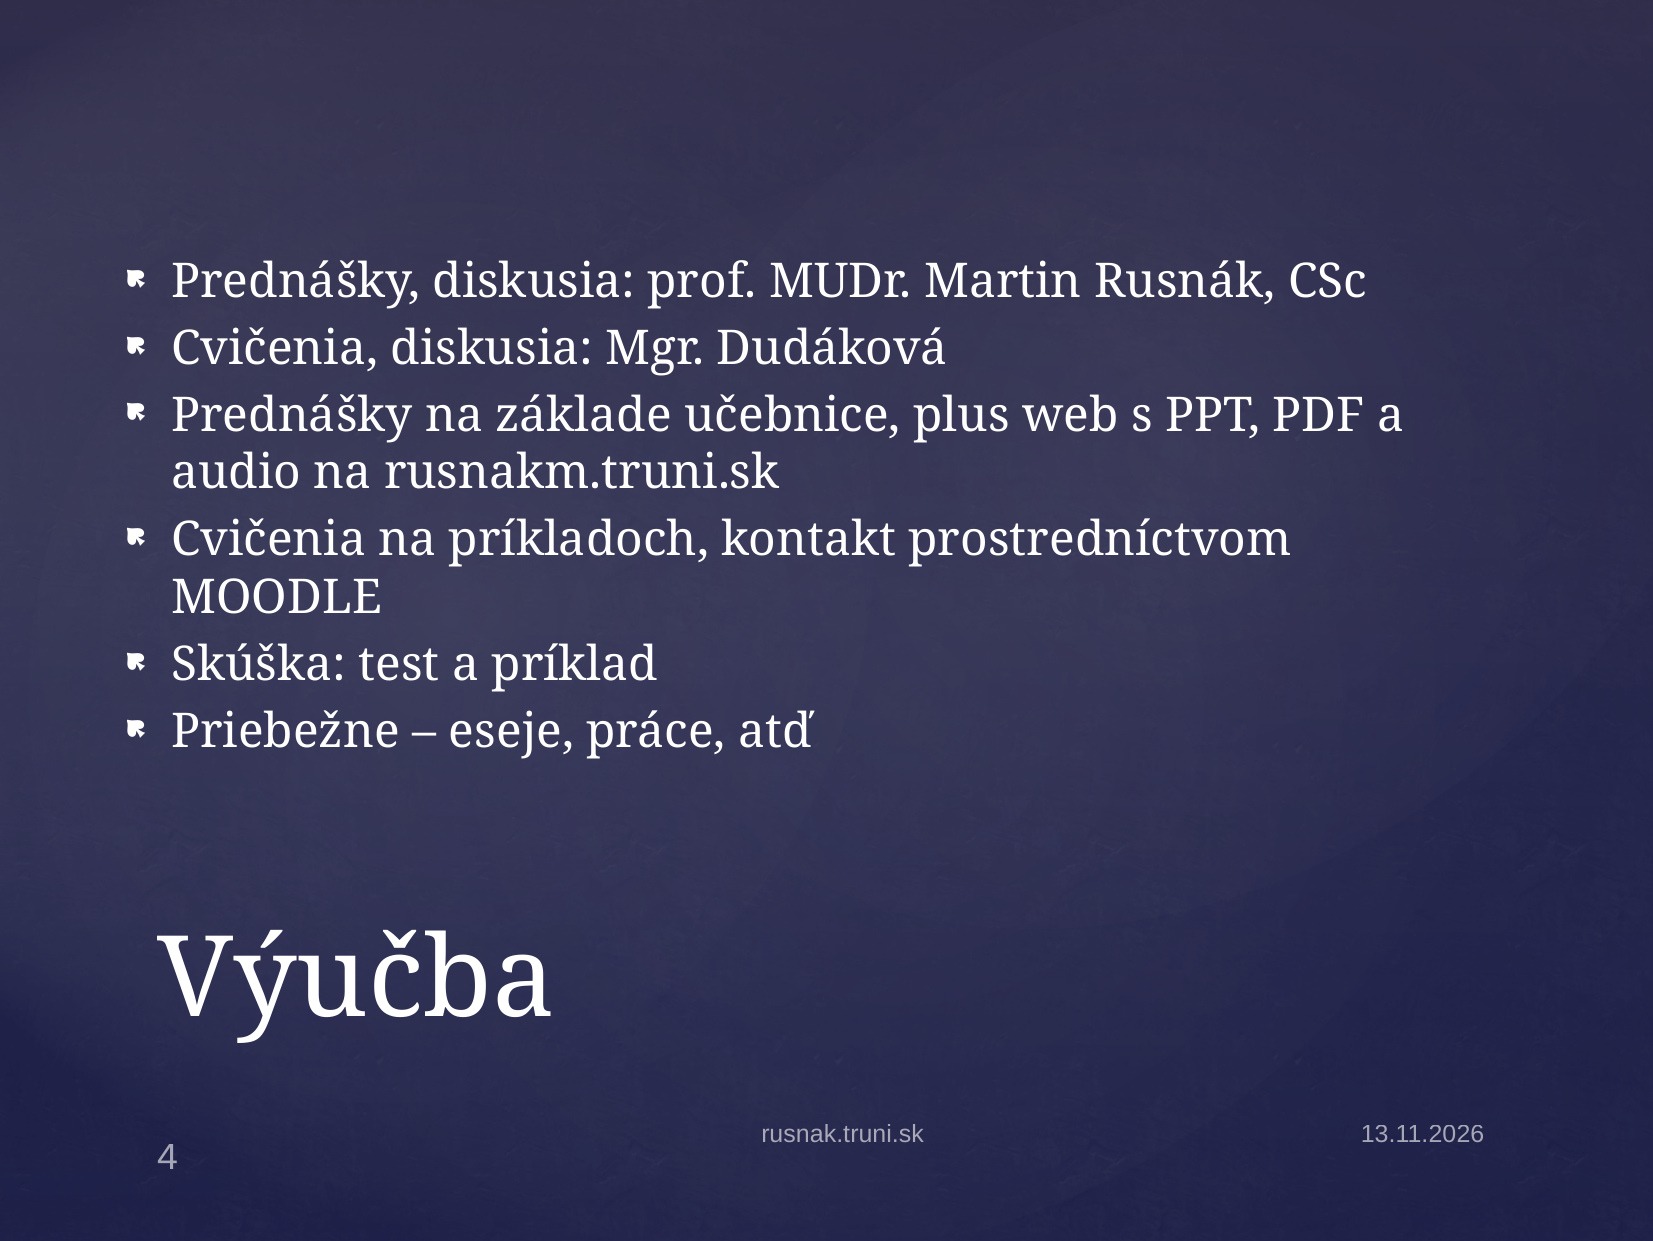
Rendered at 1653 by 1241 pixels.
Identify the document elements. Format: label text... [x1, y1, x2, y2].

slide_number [1310, 1113, 1502, 1180]
title Výučba [140, 882, 1505, 1048]
slide_number 4 [140, 1113, 276, 1180]
list Prednášky, diskusia: prof. MUDr. Martin Rusnák, CSc Cvičenia, diskusia: Mgr. Dudáková Prednášky na základe učebnice, plus web s PPT, PDF a audio na rusnakm.truni.sk Cvičenia na príkladoch, kontakt prostredníctvom MOODLE Skúška: test a príklad Priebežne – eseje, práce, atď [105, 124, 1488, 883]
footer rusnak.truni.sk [744, 1113, 991, 1180]
